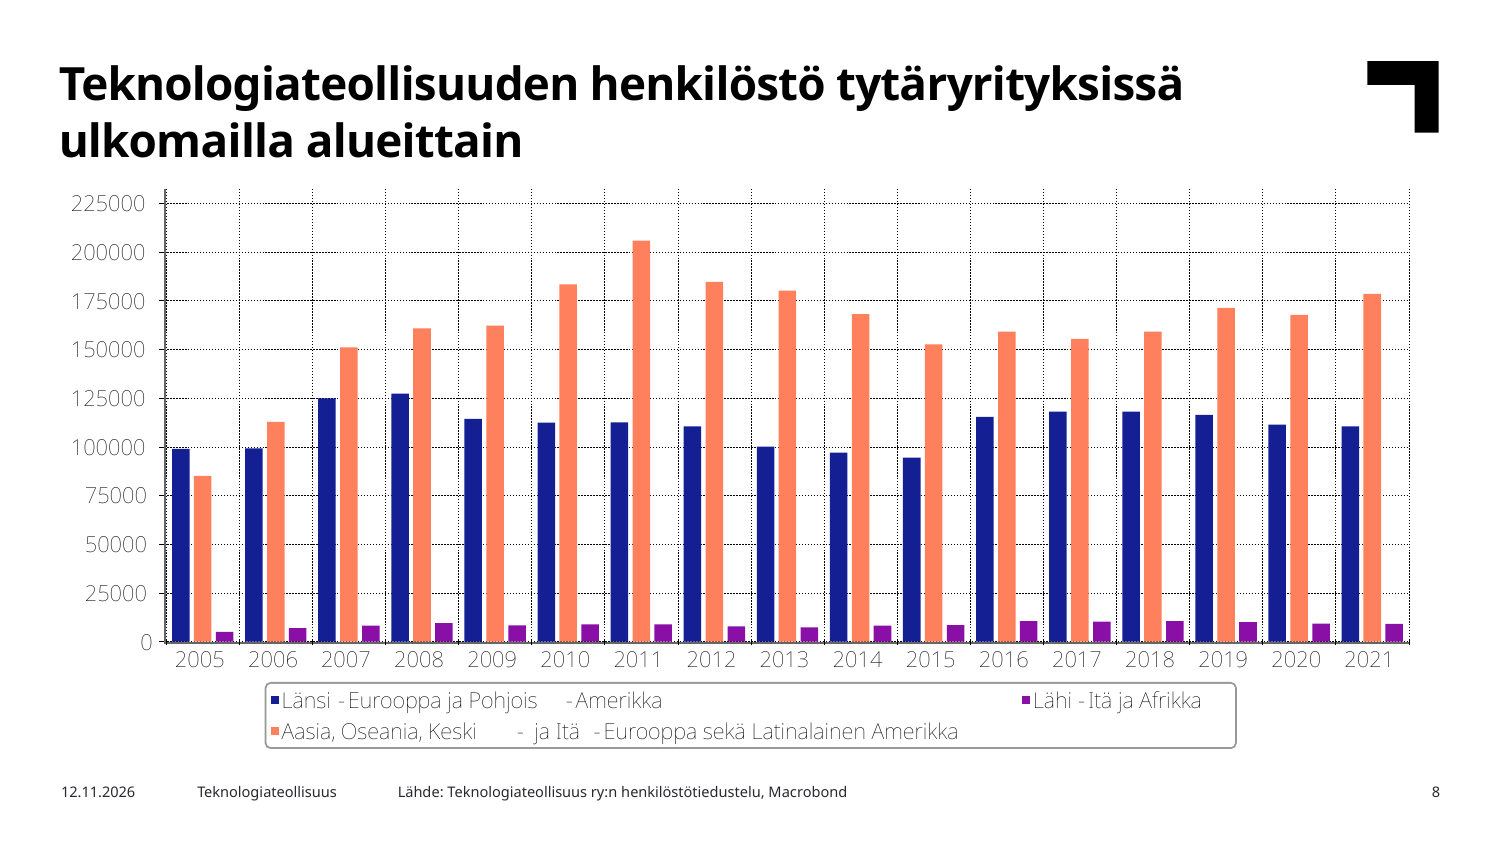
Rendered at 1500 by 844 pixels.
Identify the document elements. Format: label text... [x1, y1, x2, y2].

list Teknologiateollisuuden henkilöstö tytäryrityksissä ulkomailla alueittain [41, 46, 1353, 153]
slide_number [46, 775, 182, 803]
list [62, 180, 1439, 763]
list Lähde: Teknologiateollisuus ry:n henkilöstötiedustelu, Macrobond [382, 775, 939, 824]
slide_number 8 [1313, 775, 1456, 803]
footer Teknologiateollisuus [182, 775, 382, 803]
